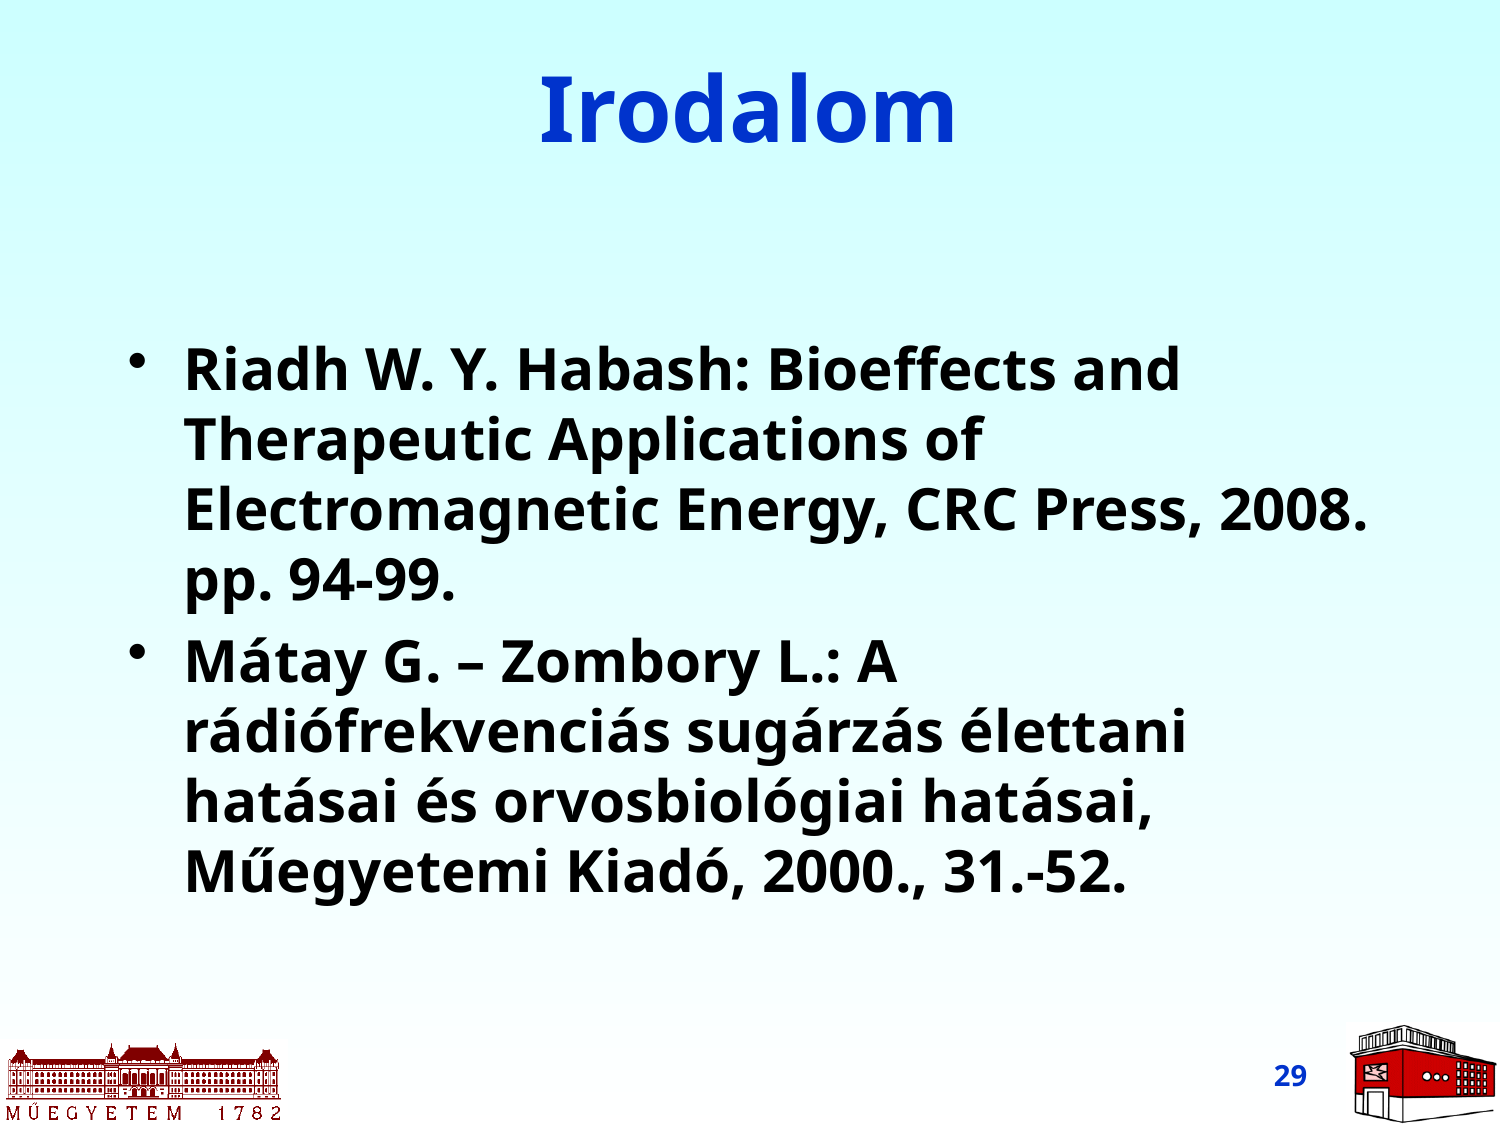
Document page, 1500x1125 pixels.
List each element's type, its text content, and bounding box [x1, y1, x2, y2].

list Riadh W. Y. Habash: Bioeffects and Therapeutic Applications of Electromagnetic Energy, CRC Press, 2008. pp. 94-99. Mátay G. – Zombory L.: A rádiófrekvenciás sugárzás élettani hatásai és orvosbiológiai hatásai, Műegyetemi Kiadó, 2000., 31.-52. [112, 324, 1388, 929]
title Irodalom [112, 12, 1388, 201]
picture [0, 1039, 288, 1125]
picture [1346, 1022, 1500, 1125]
slide_number 29 [1009, 1049, 1323, 1125]
